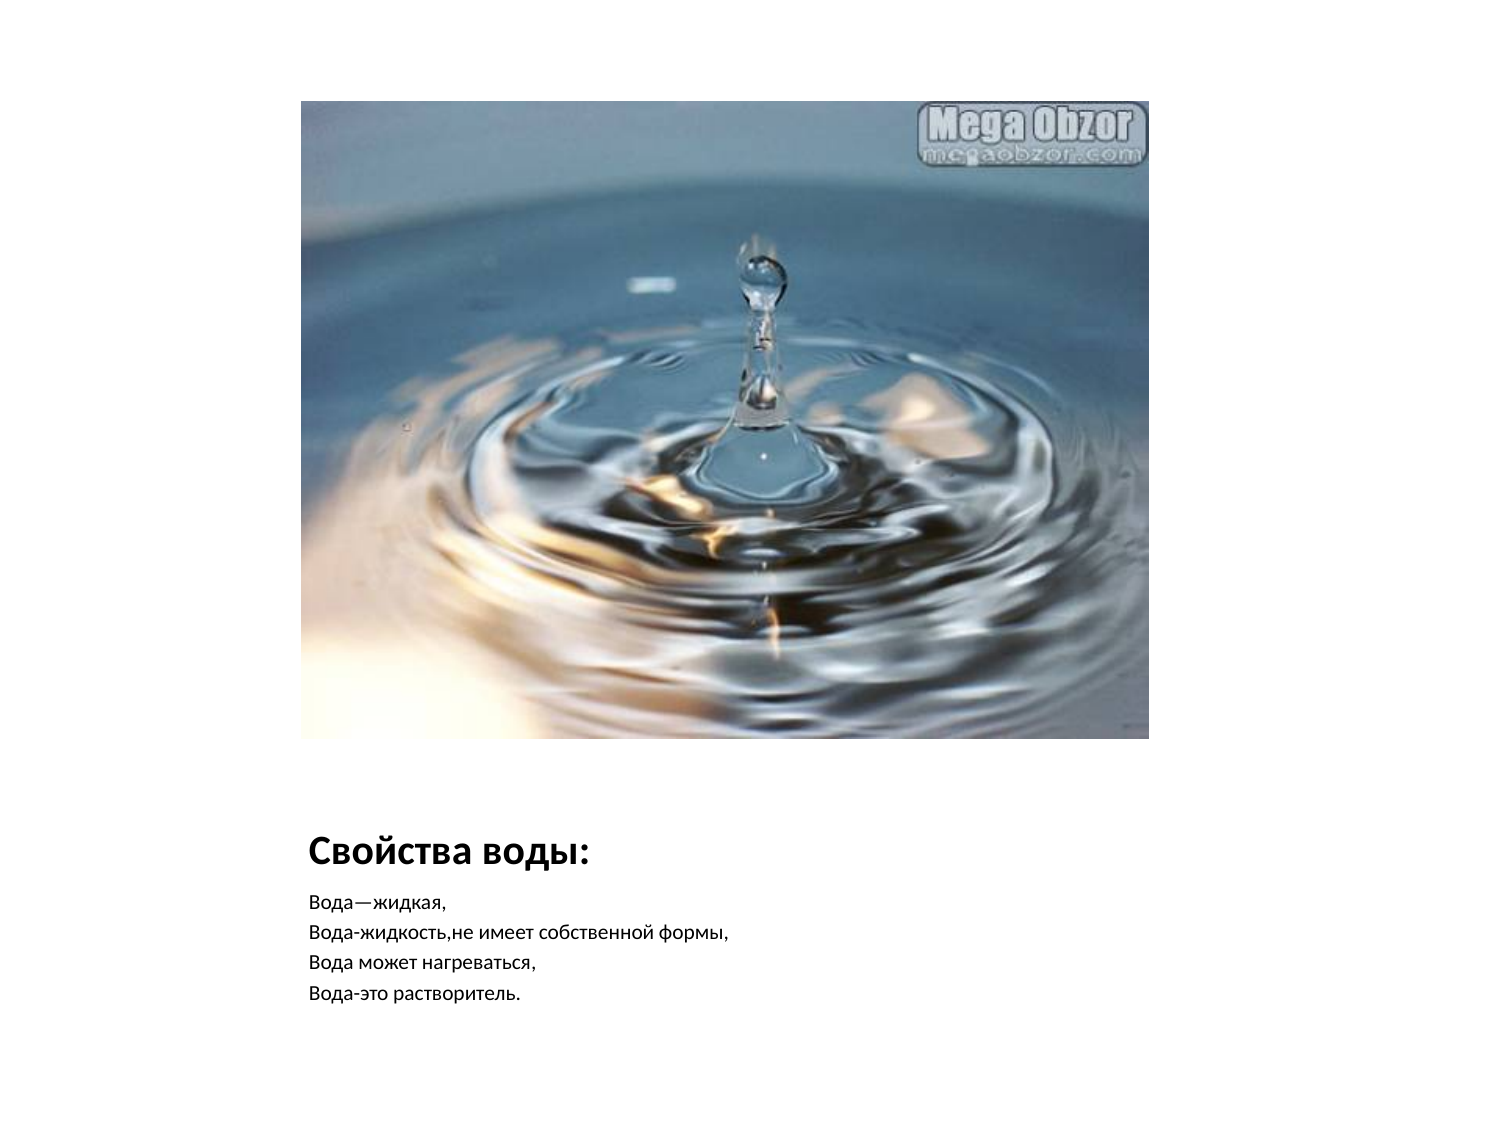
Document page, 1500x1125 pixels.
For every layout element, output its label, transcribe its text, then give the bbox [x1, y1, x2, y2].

picture [293, 100, 1195, 776]
list Вода—жидкая, Вода-жидкость,не имеет собственной формы, Вода может нагреваться, Вода-это растворитель. [293, 880, 1195, 1013]
title Свойства воды: [293, 787, 1195, 880]
